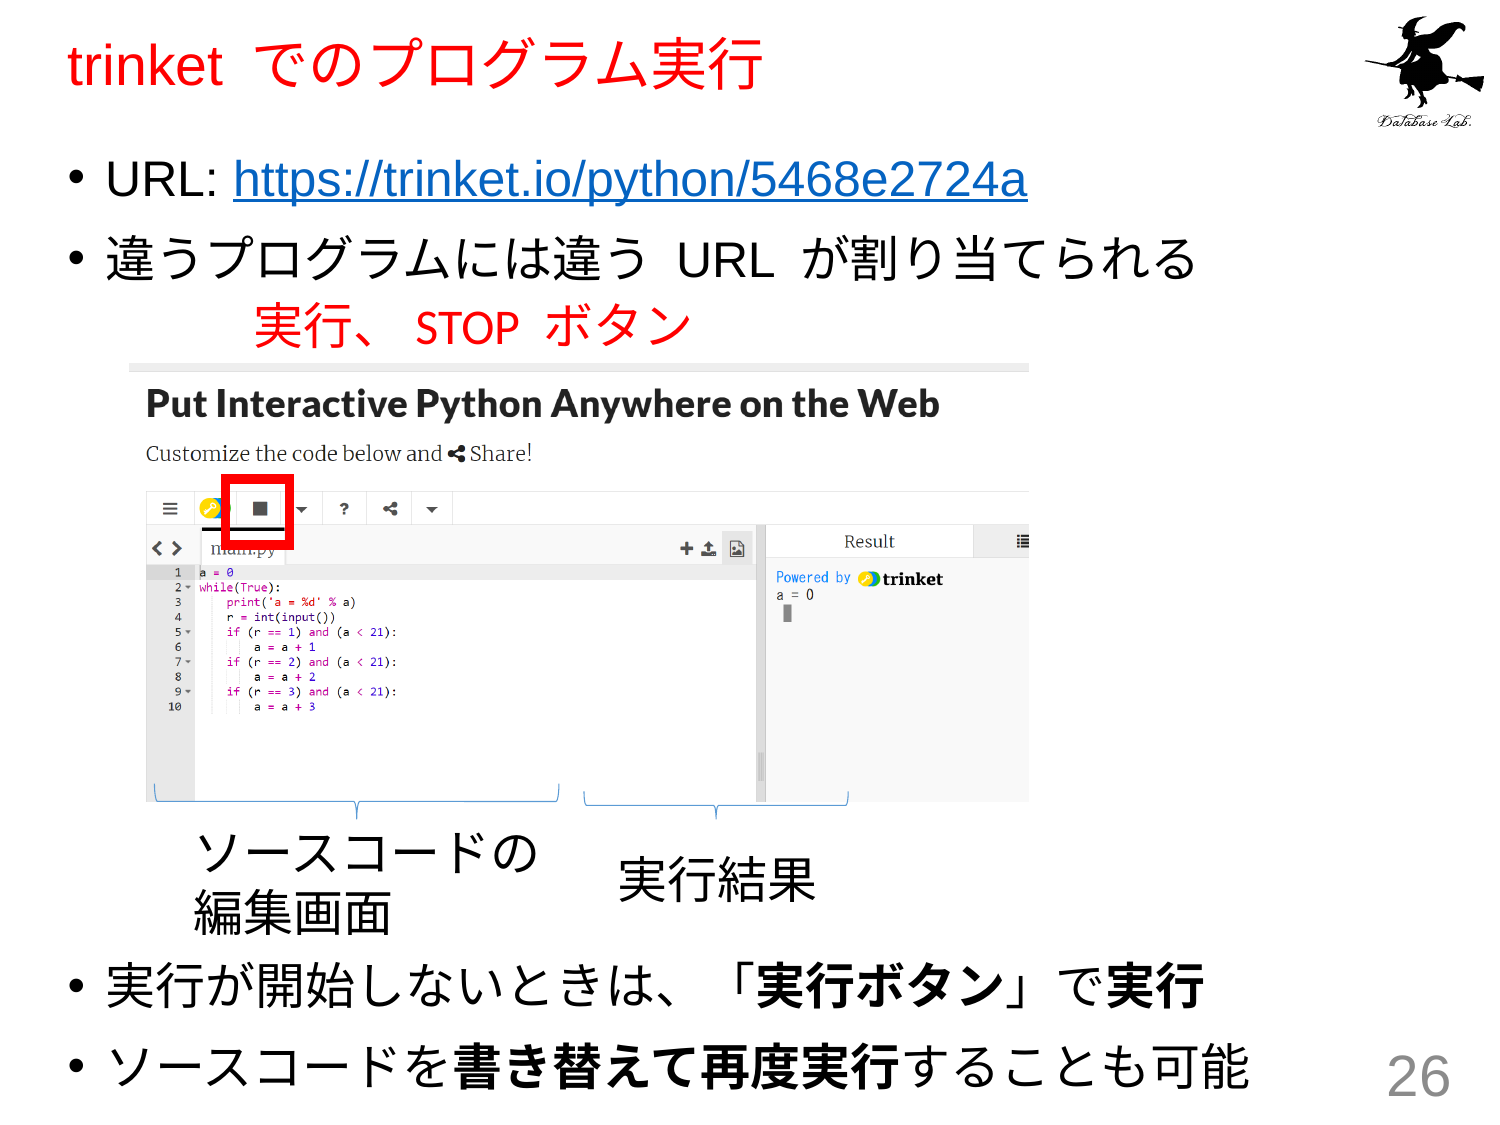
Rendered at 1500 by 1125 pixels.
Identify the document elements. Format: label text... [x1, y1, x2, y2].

text_box 実行、STOP ボタン [238, 287, 708, 363]
text_box 実行結果 [603, 841, 833, 916]
title trinket でのプログラム実行 [52, 28, 1441, 106]
picture [129, 363, 1029, 802]
text_box [353, 802, 360, 814]
text_box ソースコードの 編集画面 [178, 814, 556, 950]
picture [1362, 14, 1486, 130]
list URL: https://trinket.io/python/5468e2724a 違うプログラムには違う URL が割り当てられる 実行が開始しないときは、「実行ボタン」で実行 ソースコードを書き替えて再度実行することも可能 [52, 138, 1500, 1117]
slide_number 26 [1129, 1042, 1467, 1103]
text_box [584, 802, 848, 820]
